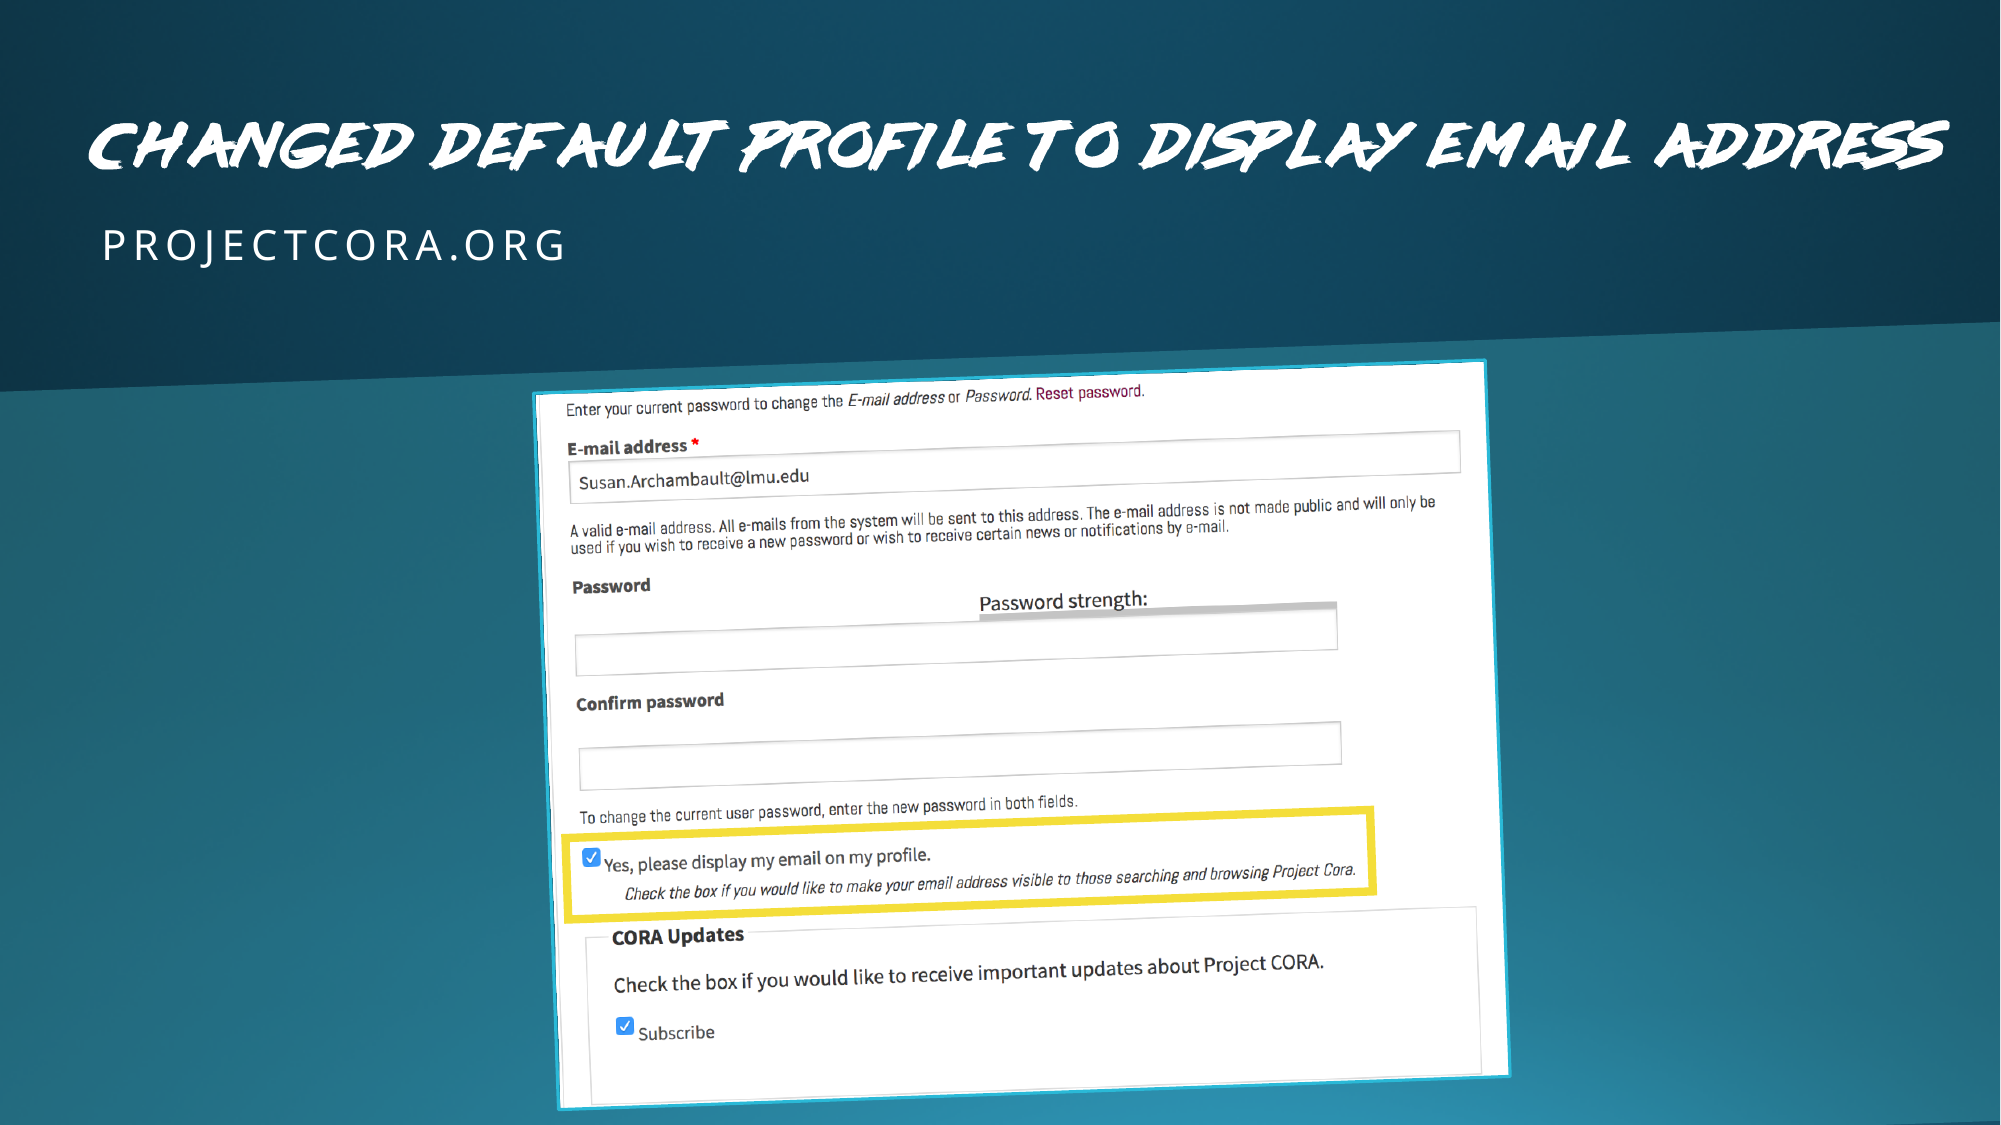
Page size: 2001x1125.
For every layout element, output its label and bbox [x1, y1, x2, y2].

text_box [0, 320, 2000, 1125]
picture [0, 0, 2001, 1125]
